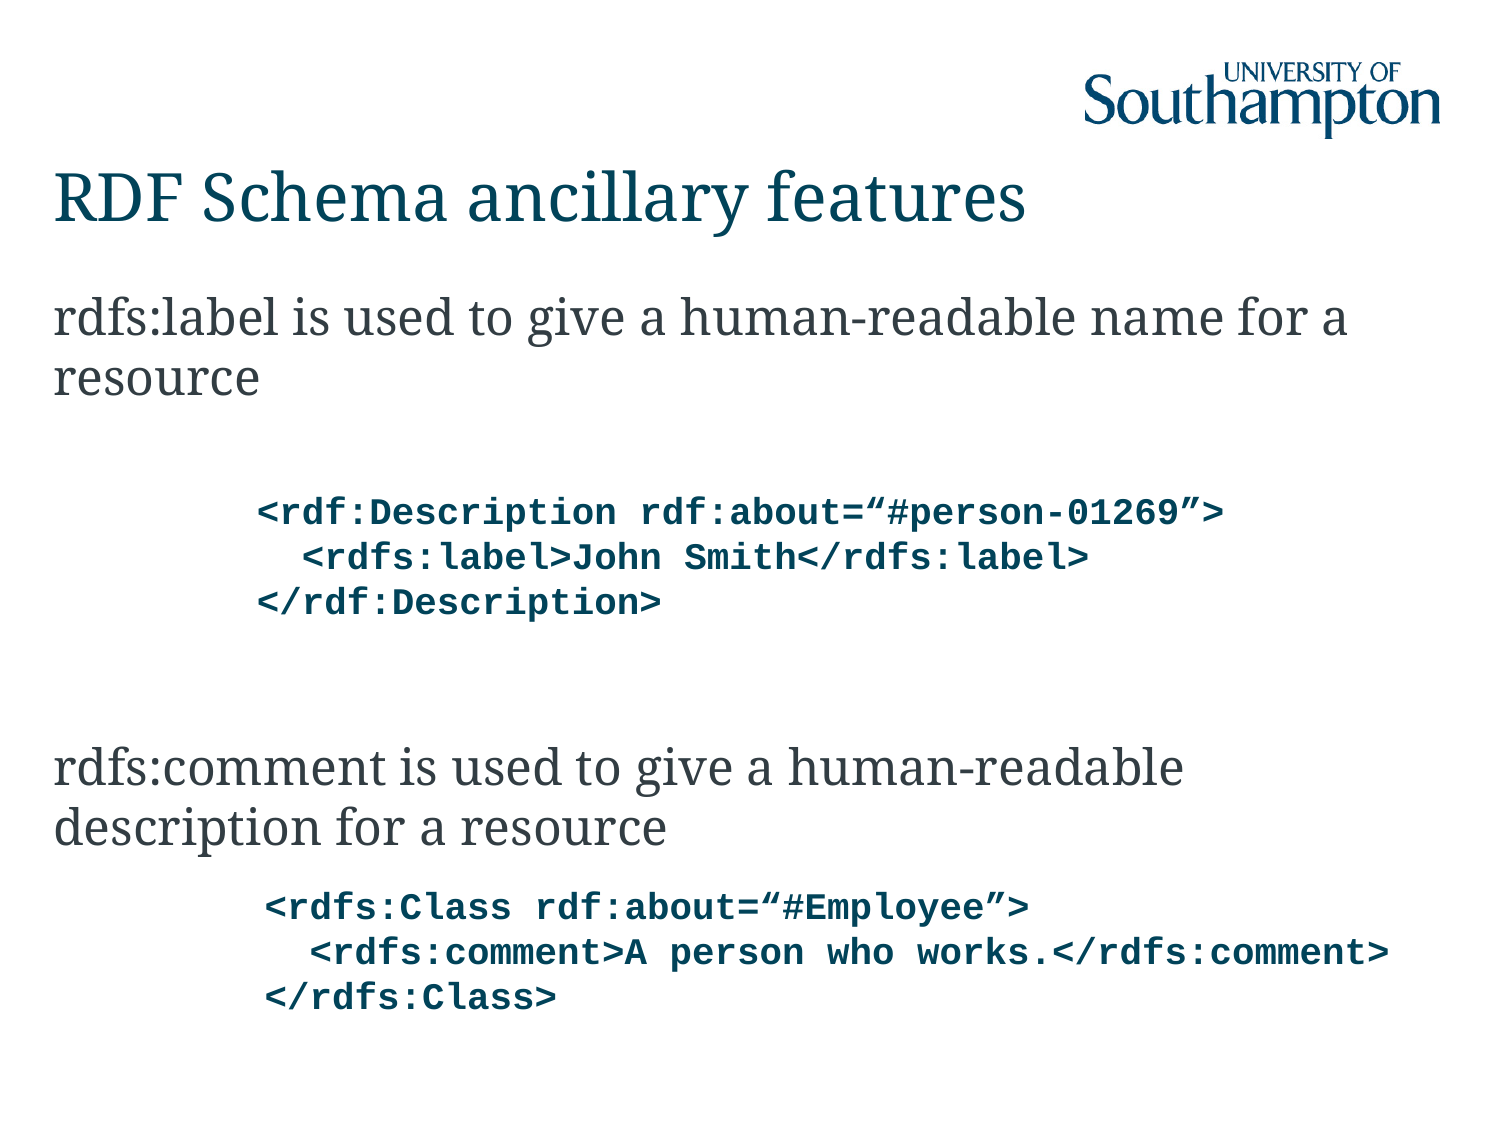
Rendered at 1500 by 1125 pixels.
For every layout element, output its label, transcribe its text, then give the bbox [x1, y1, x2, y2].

text_box <rdf:Description rdf:about=“#person-01269”> <rdfs:label>John Smith</rdfs:label> </rdf:Description> [242, 479, 1412, 630]
title RDF Schema ancillary features [52, 147, 1448, 255]
text_box <rdfs:Class rdf:about=“#Employee”> <rdfs:comment>A person who works.</rdfs:comment> </rdfs:Class> [249, 874, 1420, 1025]
list rdfs:label is used to give a human-readable name for a resource rdfs:comment is used to give a human-readable description for a resource [52, 277, 1448, 1011]
picture [1085, 62, 1440, 139]
